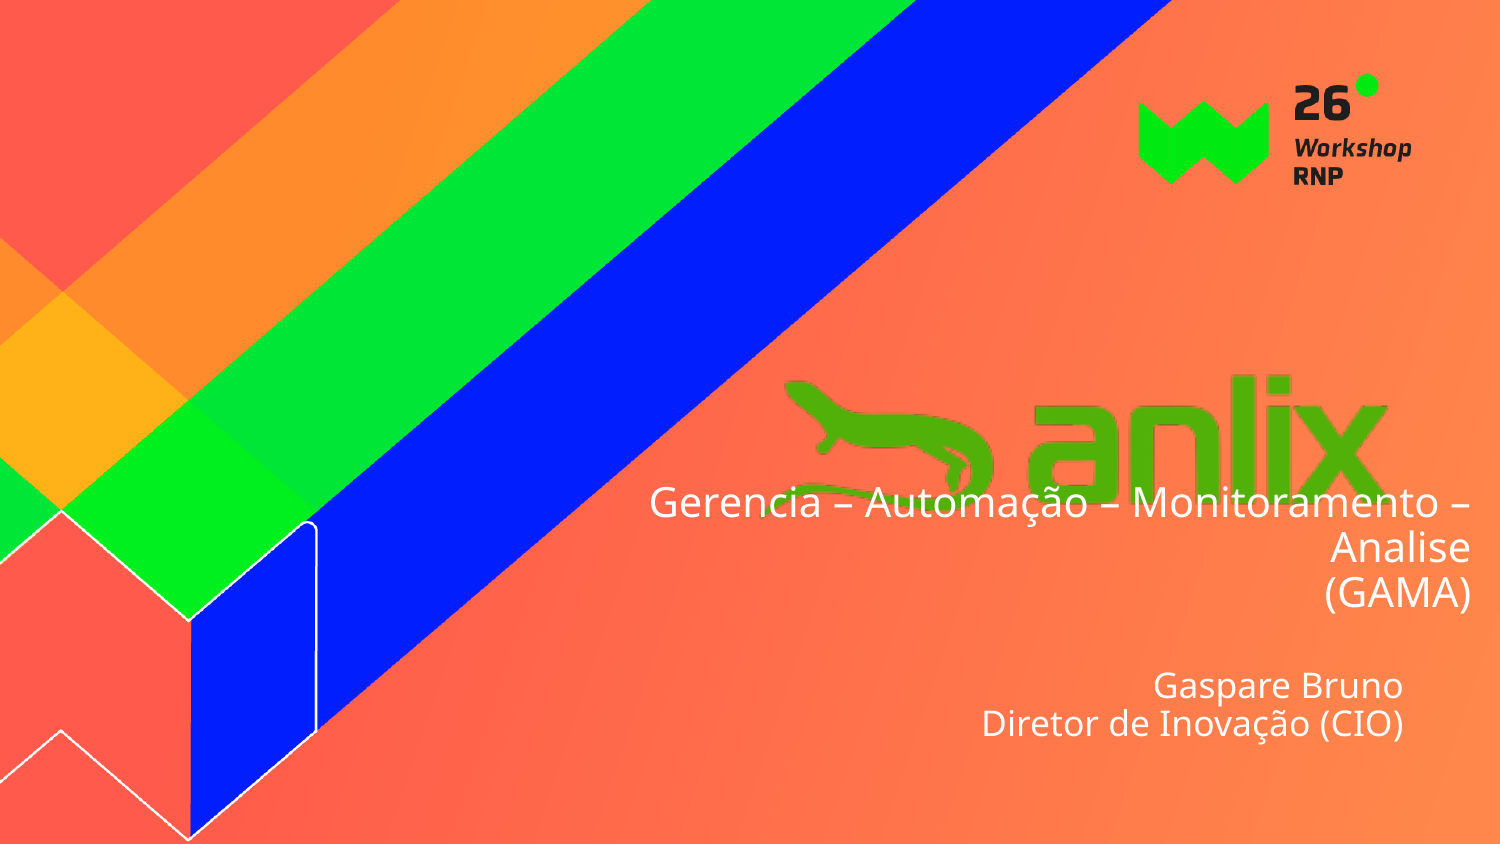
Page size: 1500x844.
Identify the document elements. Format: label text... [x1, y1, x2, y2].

title Gerencia – Automação – Monitoramento – Analise (GAMA) [505, 506, 1487, 625]
picture [0, 0, 1500, 844]
subtitle Gaspare Bruno Diretor de Inovação (CIO) [750, 660, 1419, 714]
